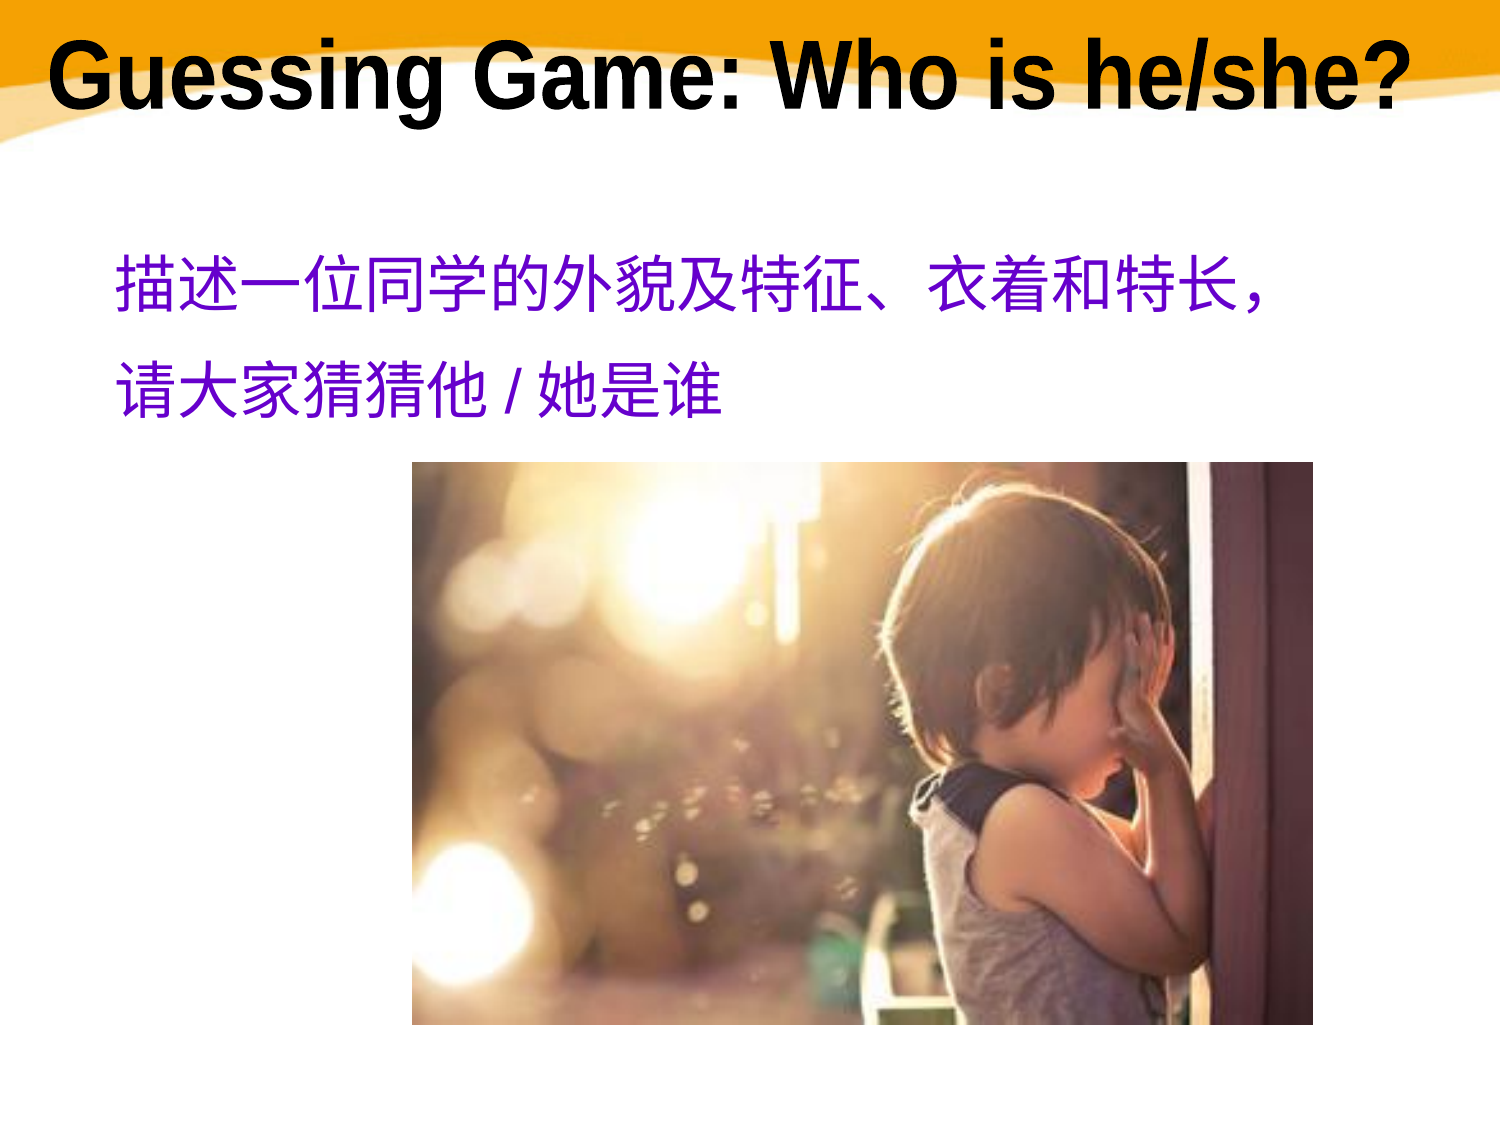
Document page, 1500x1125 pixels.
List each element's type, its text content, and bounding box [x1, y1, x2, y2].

text_box 描述一位同学的外貌及特征、衣着和特长， 请大家猜猜他/她是谁 [99, 237, 1450, 434]
picture [0, 0, 1500, 1125]
